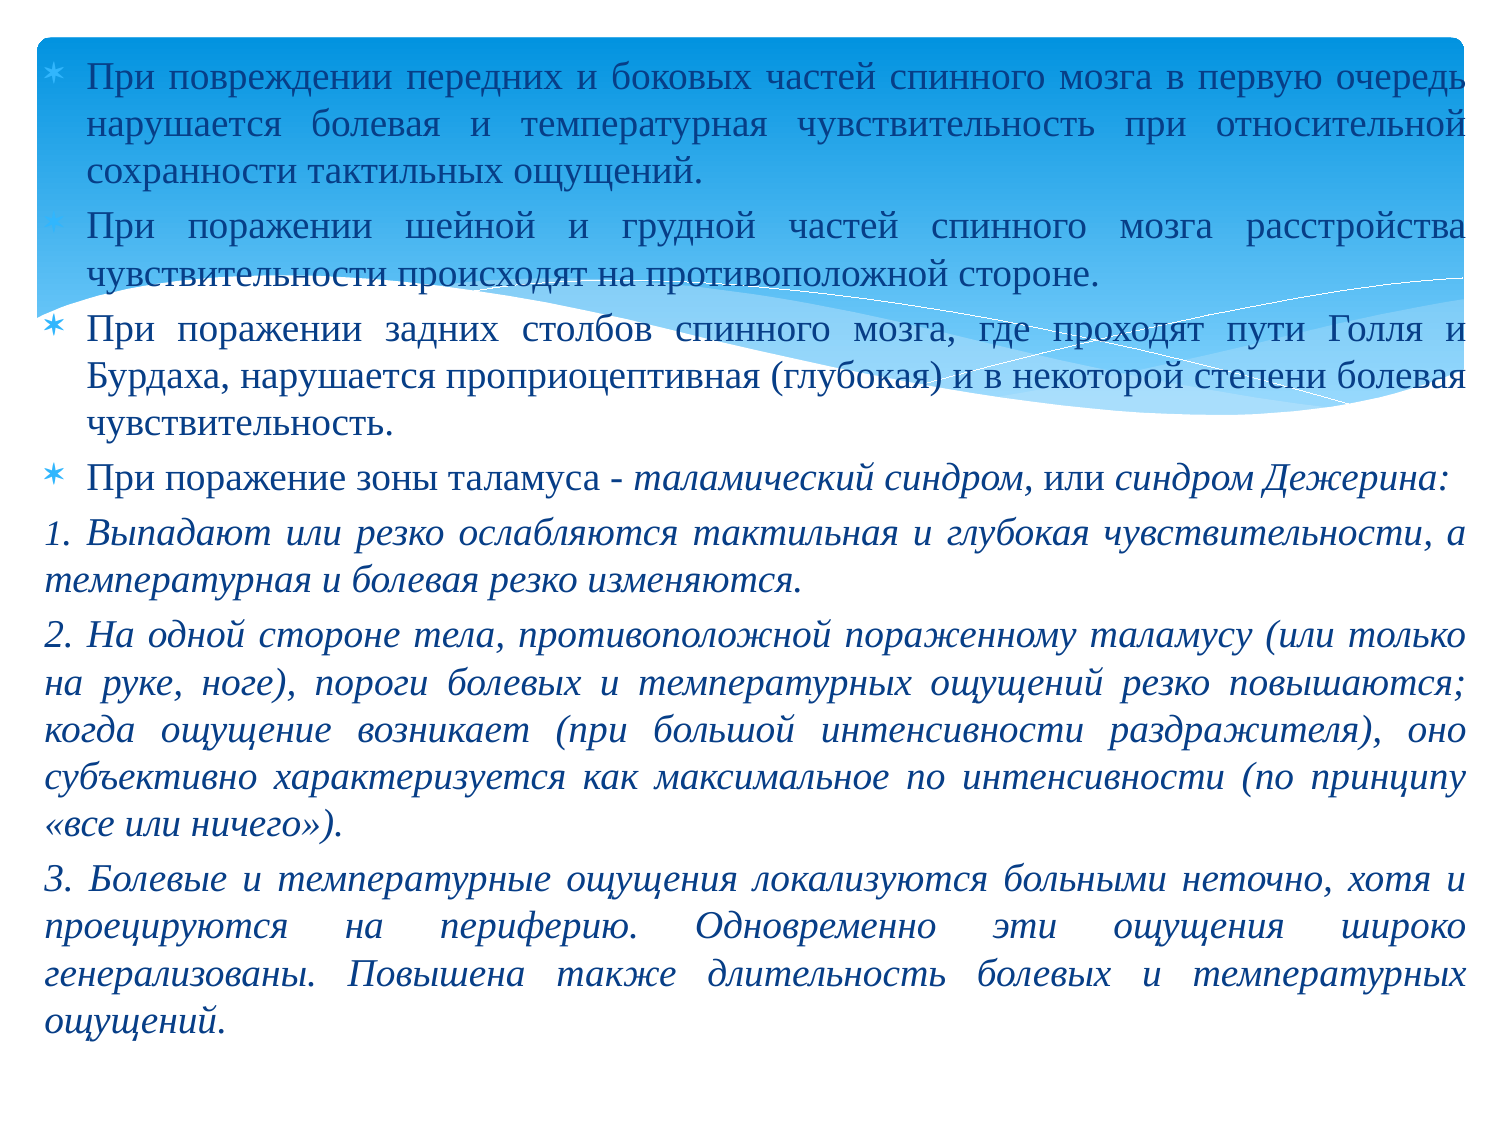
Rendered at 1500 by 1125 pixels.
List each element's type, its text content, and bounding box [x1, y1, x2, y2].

list При повреждении передних и боковых частей спинного мозга в первую очередь нарушается болевая и температурная чувствительность при относительной сохранности тактильных ощущений. При поражении шейной и грудной частей спинного мозга расстройства чувствительности происходят на противоположной стороне. При поражении задних столбов спинного мозга, где проходят пути Голля и Бурдаха, нарушается проприоцептивная (глубокая) и в некоторой степени болевая чувствительность. При поражение зоны таламуса - таламический синдром, или синдром Дежерина: 1. Выпадают или резко ослабляются тактильная и глубокая чувствительности, а температурная и болевая резко изменяются. 2. На одной стороне тела, противоположной пораженному таламусу (или только на руке, ноге), пороги болевых и температурных ощущений резко повышаются; когда ощущение возникает (при большой интенсивности раздражителя), оно субъективно характеризуется как максимальное по интенсивности (по принципу «все или ничего»). 3. Болевые и температурные ощущения локализуются больными неточно, хотя и проецируются на периферию. Одновременно эти ощущения широко генерализованы. Повышена также длительность болевых и температурных ощущений. [29, 42, 1483, 1106]
